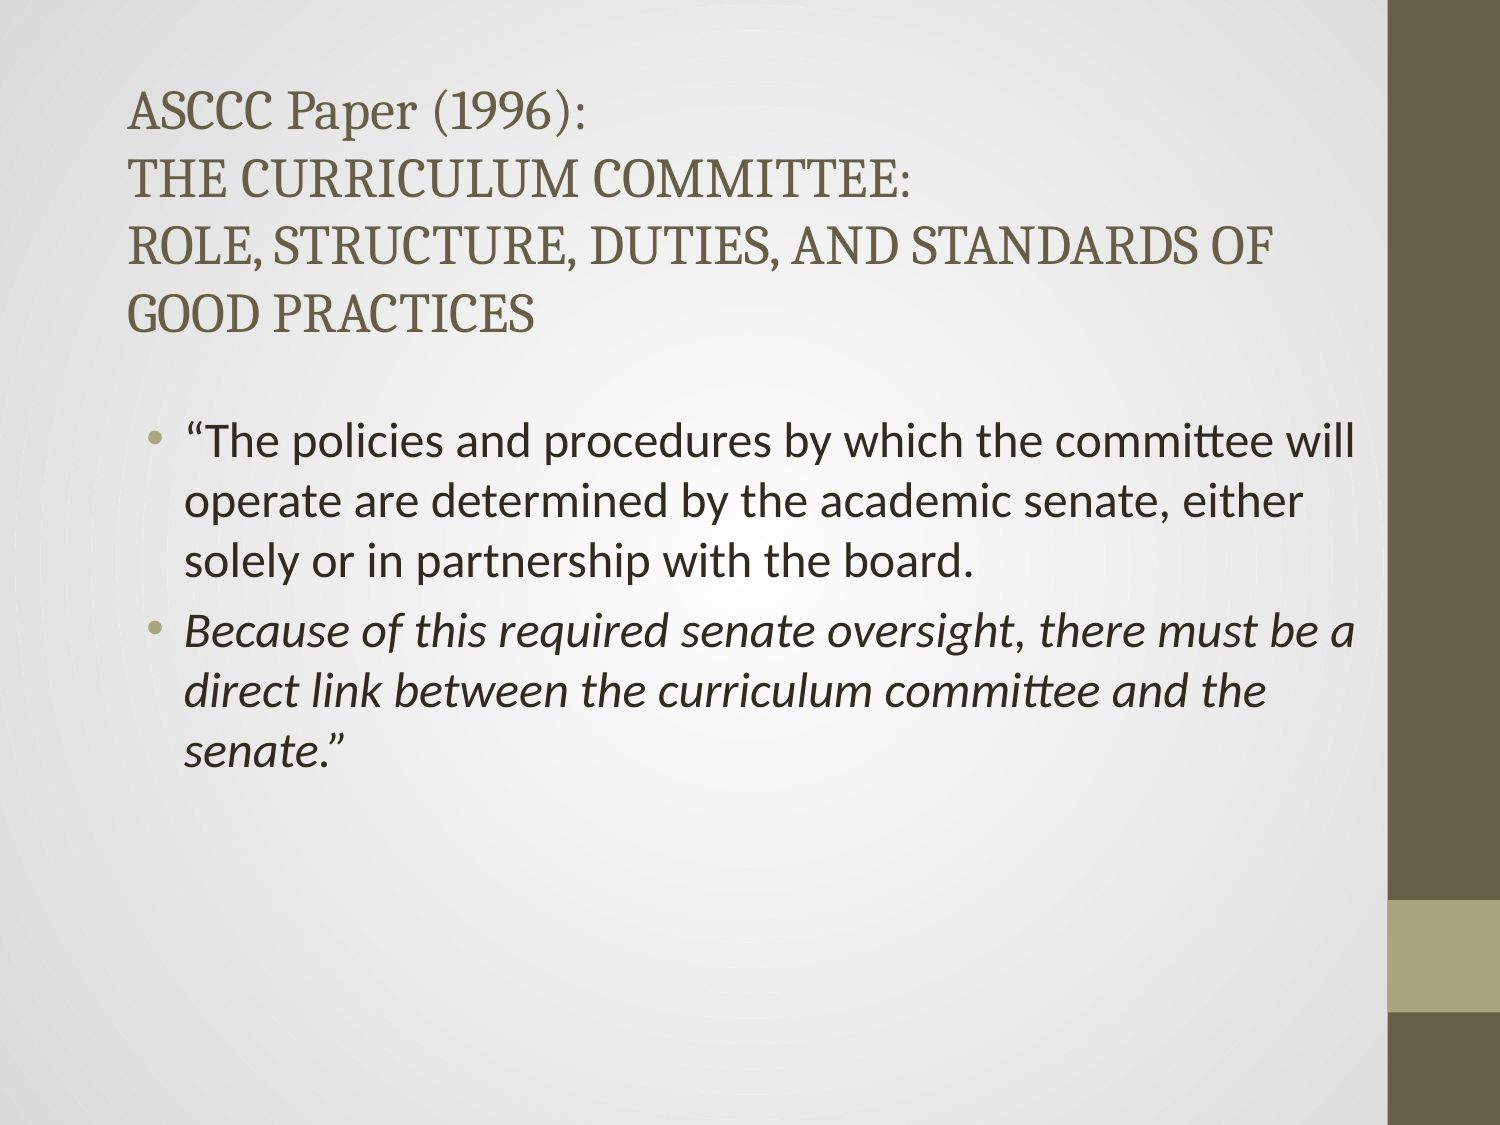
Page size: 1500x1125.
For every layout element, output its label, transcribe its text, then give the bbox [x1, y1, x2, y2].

list “The policies and procedures by which the committee will operate are determined by the academic senate, either solely or in partnership with the board. Because of this required senate oversight, there must be a direct link between the curriculum committee and the senate.” [112, 399, 1388, 888]
title ASCCC Paper (1996): THE CURRICULUM COMMITTEE: ROLE, STRUCTURE, DUTIES, AND STANDARDS OF GOOD PRACTICES [112, 37, 1388, 380]
